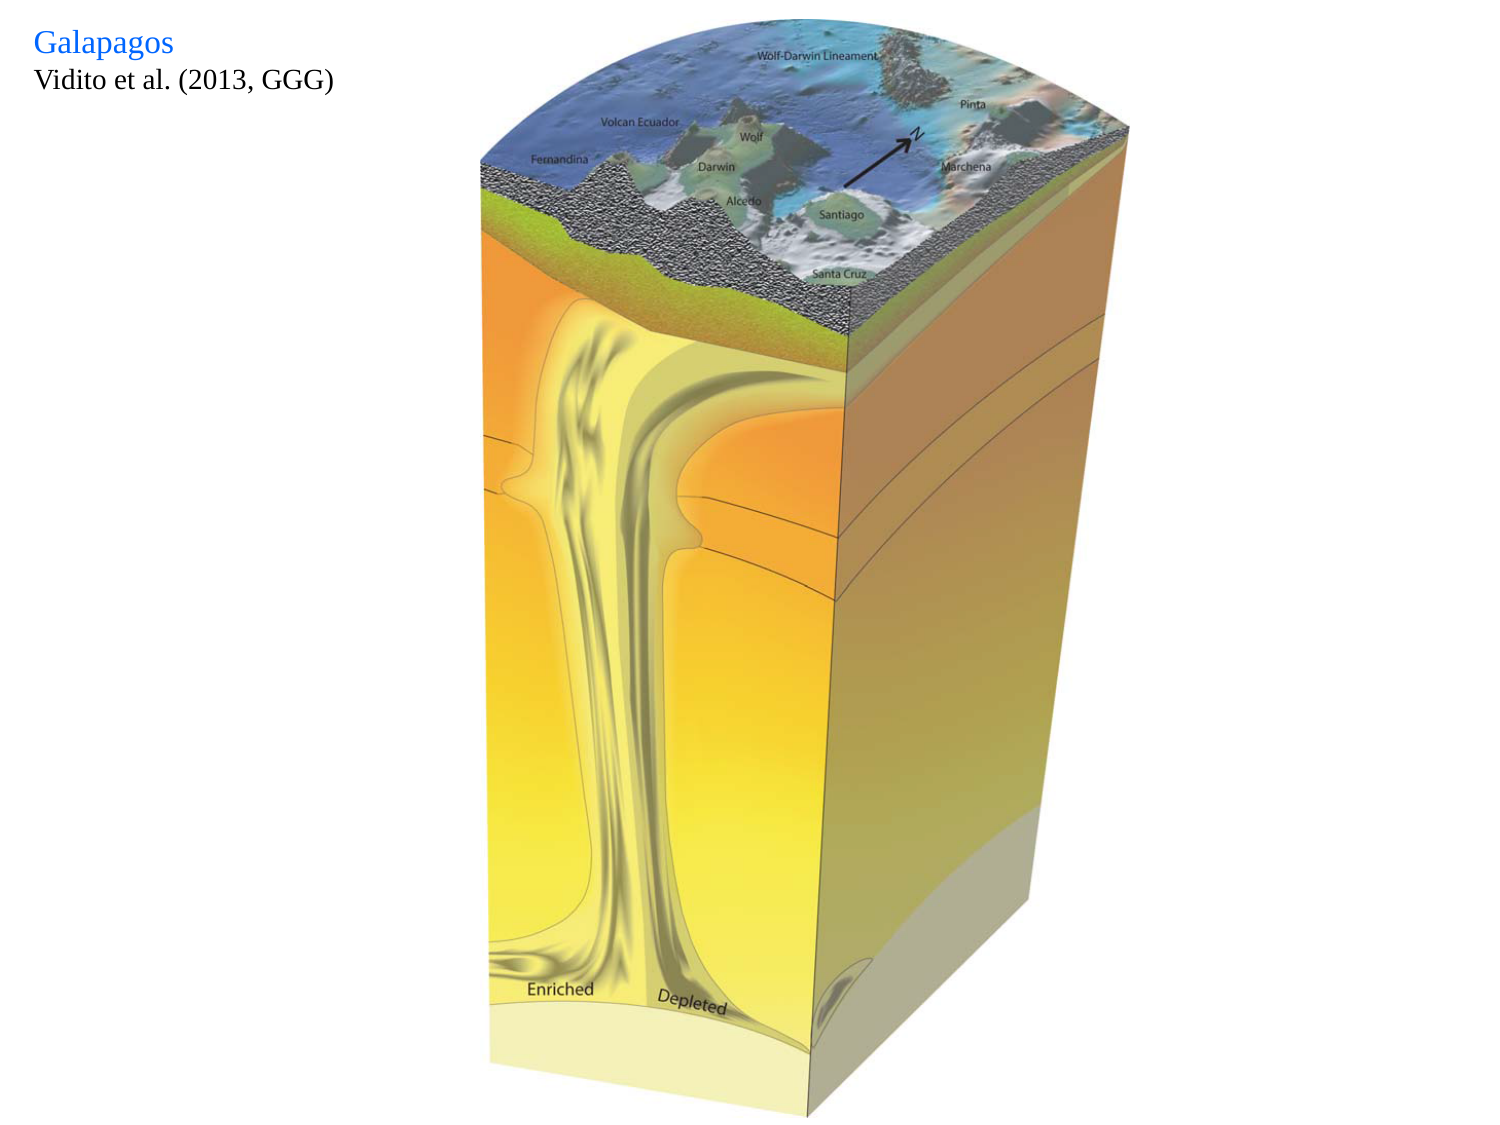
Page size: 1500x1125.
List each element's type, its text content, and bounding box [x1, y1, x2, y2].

text_box Galapagos Vidito et al. (2013, GGG) [18, 12, 364, 103]
picture [480, 19, 1130, 1119]
